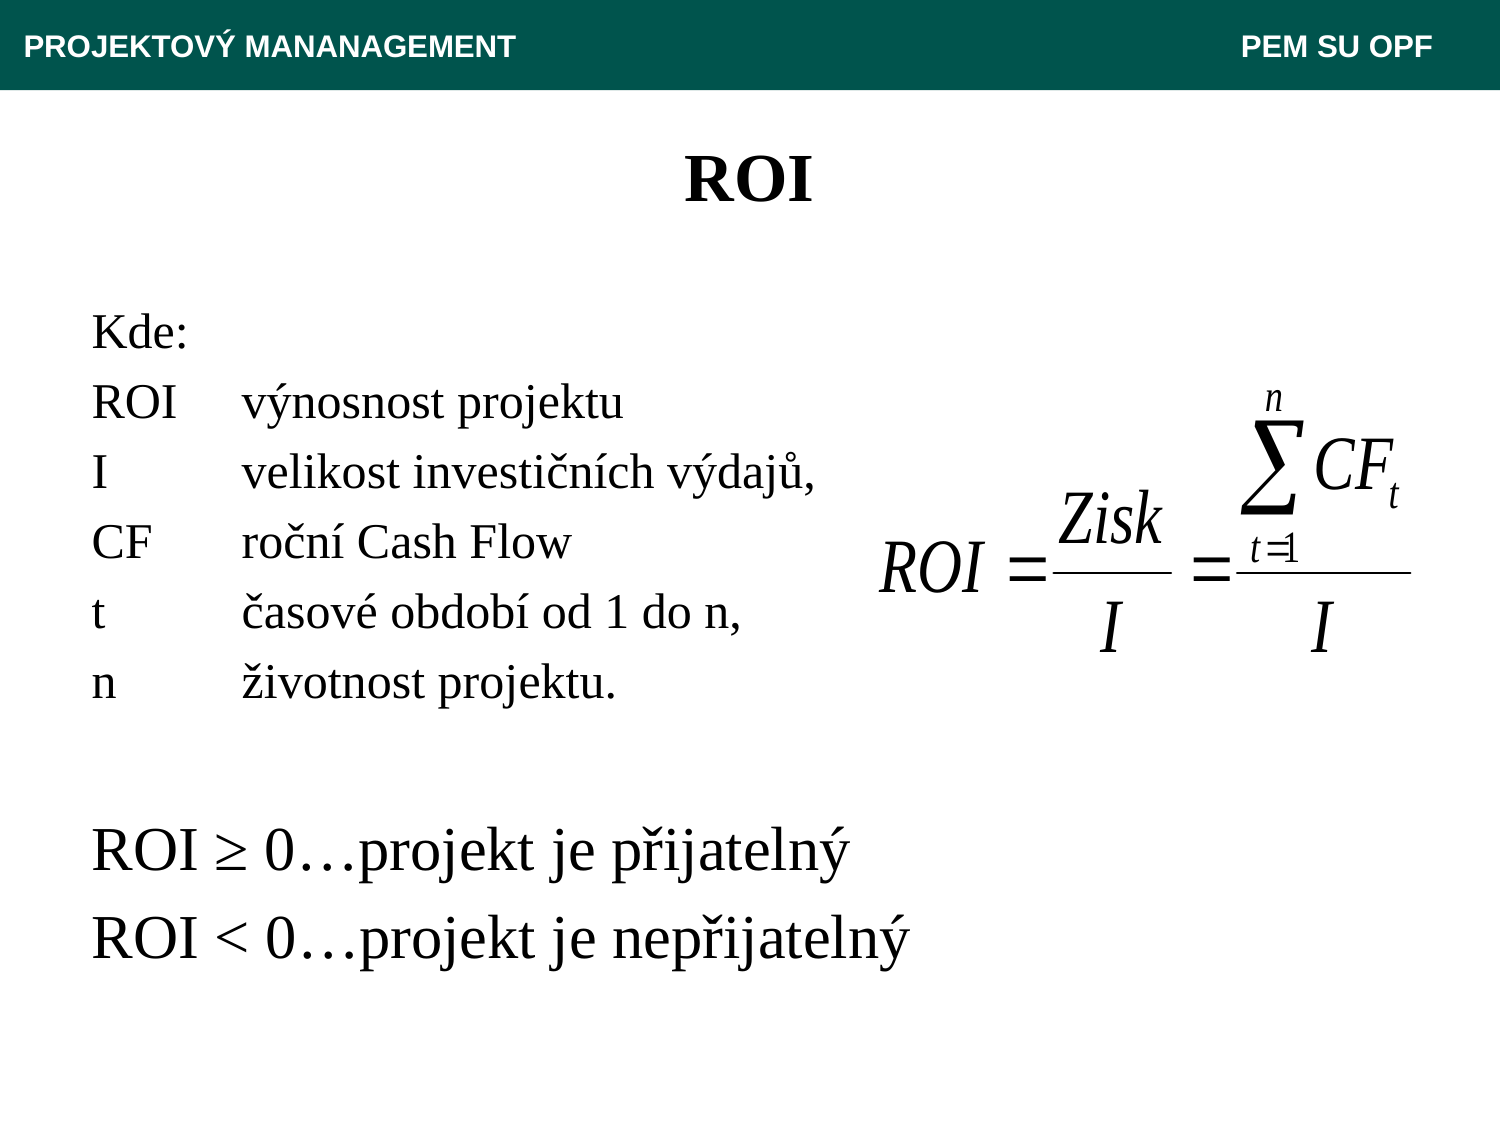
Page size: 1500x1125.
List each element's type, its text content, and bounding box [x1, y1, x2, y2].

text_box PROJEKTOVÝ MANANAGEMENT PEM SU OPF [0, 0, 1500, 92]
list Kde: ROI výnosnost projektu I velikost investičních výdajů, CF roční Cash Flow t časové období od 1 do n, n životnost projektu. ROI ≥ 0…projekt je přijatelný ROI < 0…projekt je nepřijatelný [76, 290, 1412, 1071]
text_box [867, 361, 1424, 670]
title ROI [111, 113, 1388, 235]
